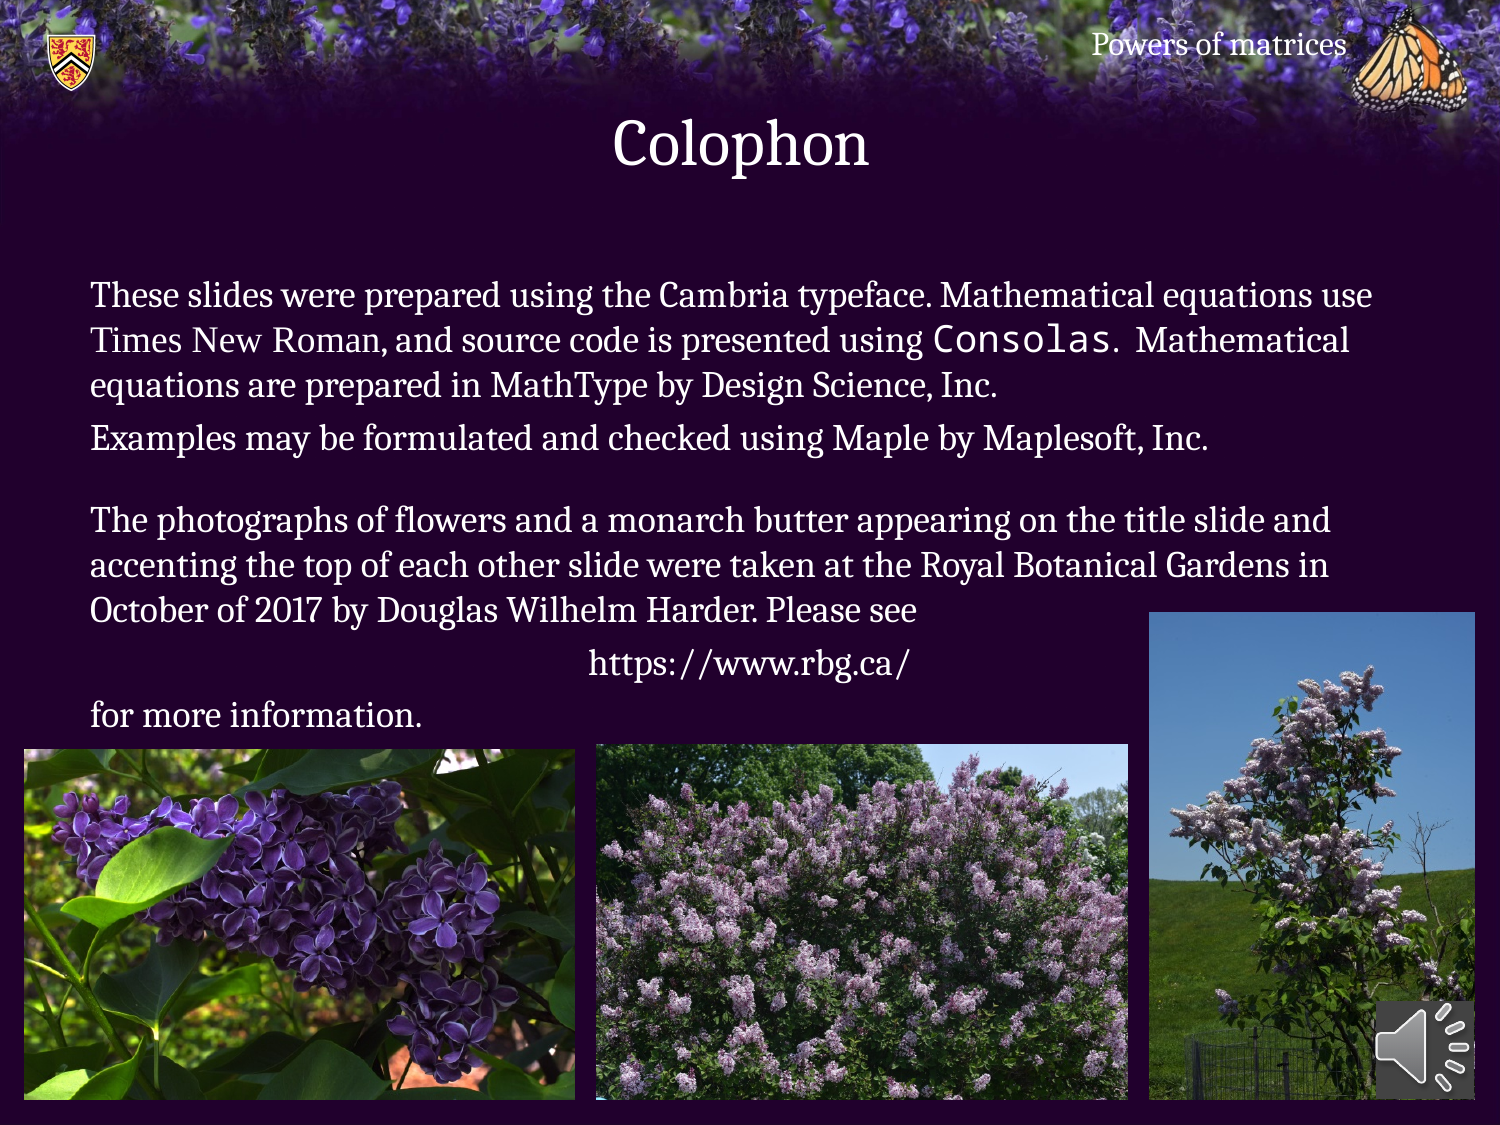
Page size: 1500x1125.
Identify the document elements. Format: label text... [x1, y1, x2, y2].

title Colophon [75, 45, 1425, 233]
picture [0, 0, 1500, 1125]
footer Powers of matrices [320, 12, 1363, 73]
list These slides were prepared using the Cambria typeface. Mathematical equations use Times New Roman, and source code is presented using Consolas. Mathematical equations are prepared in MathType by Design Science, Inc. Examples may be formulated and checked using Maple by Maplesoft, Inc. The photographs of flowers and a monarch butter appearing on the title slide and accenting the top of each other slide were taken at the Royal Botanical Gardens in October of 2017 by Douglas Wilhelm Harder. Please see https://www.rbg.ca/ for more information. [75, 262, 1425, 1005]
